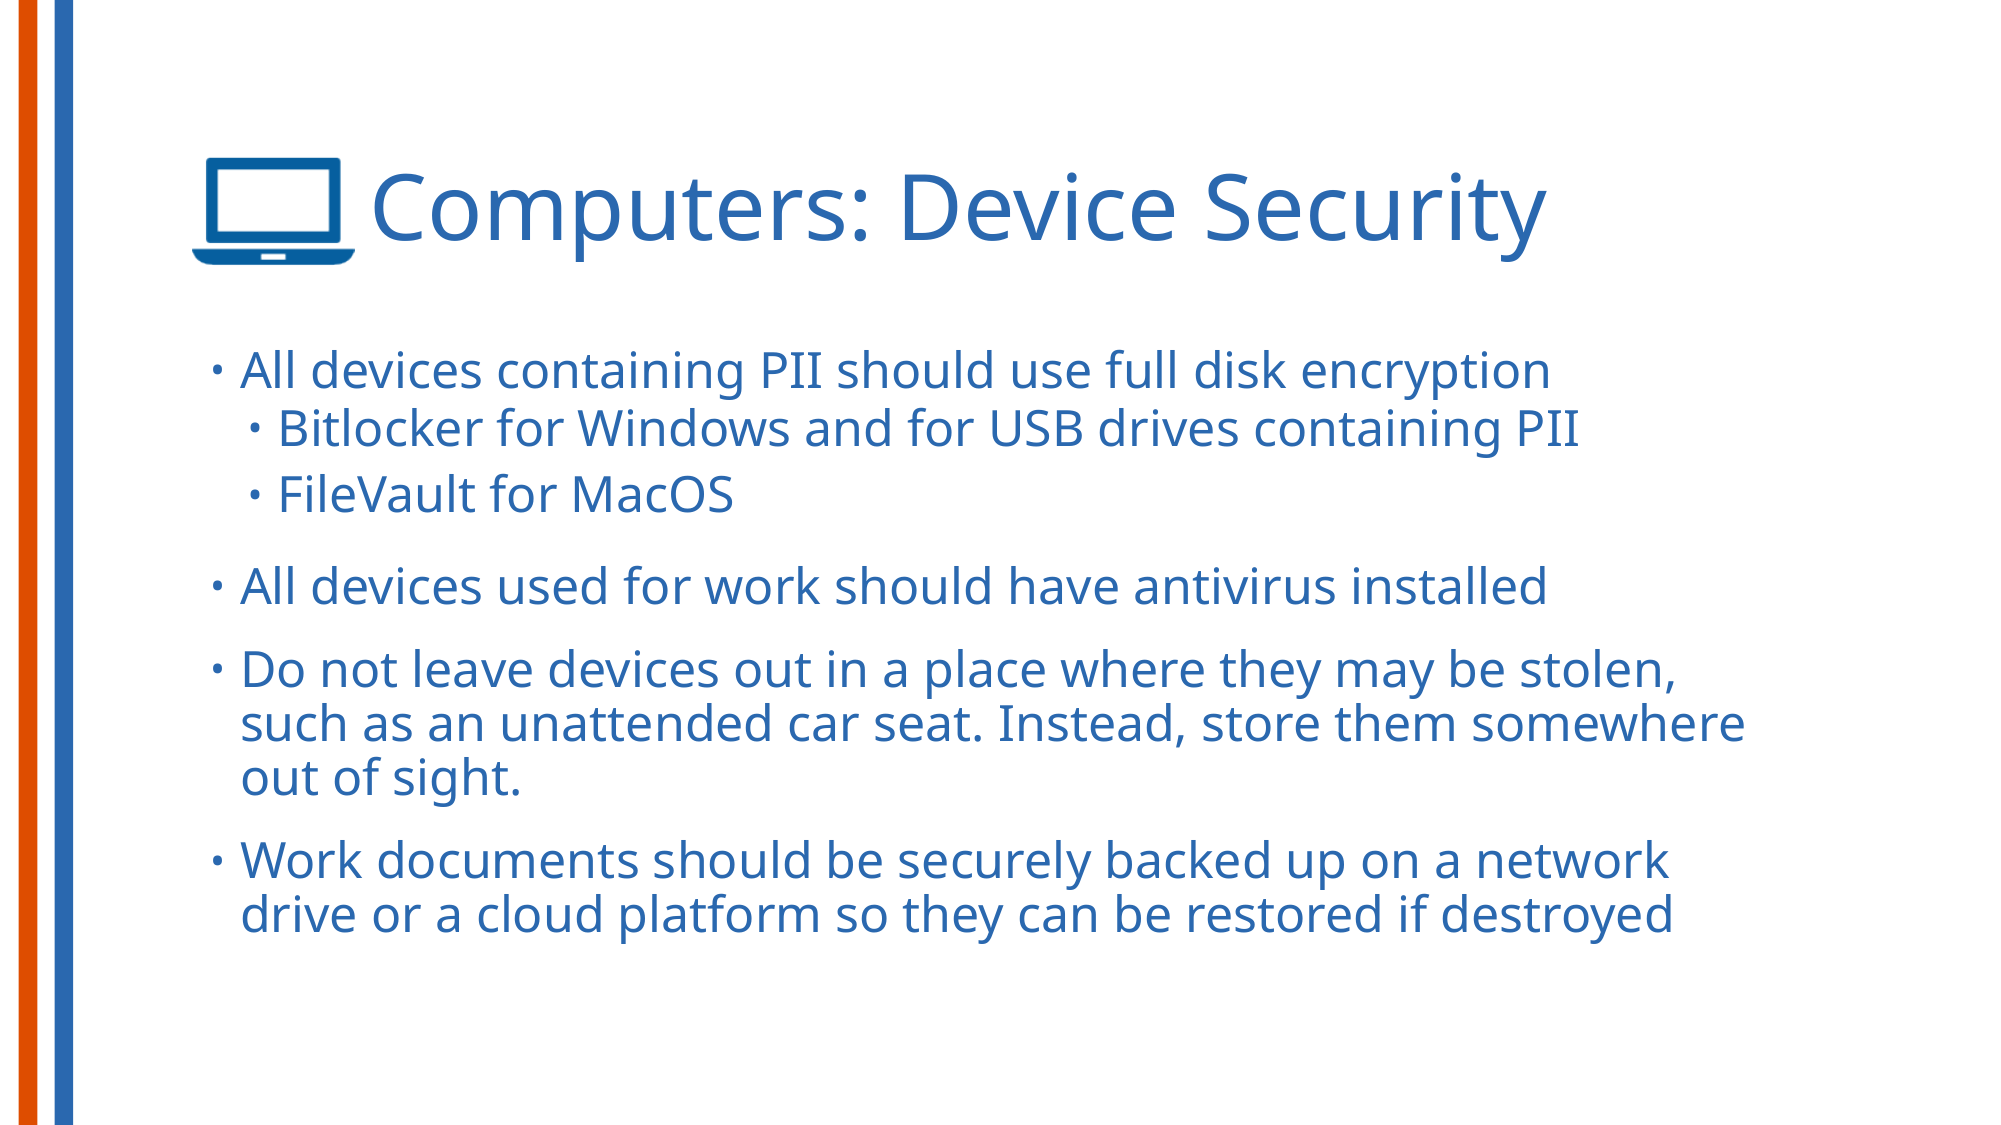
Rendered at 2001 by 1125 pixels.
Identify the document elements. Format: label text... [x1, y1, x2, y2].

picture [192, 129, 356, 293]
title Computers: Device Security [354, 99, 1808, 323]
list All devices containing PII should use full disk encryption Bitlocker for Windows and for USB drives containing PII FileVault for MacOS All devices used for work should have antivirus installed Do not leave devices out in a place where they may be stolen, such as an unattended car seat. Instead, store them somewhere out of sight. Work documents should be securely backed up on a network drive or a cloud platform so they can be restored if destroyed [187, 337, 1808, 1000]
